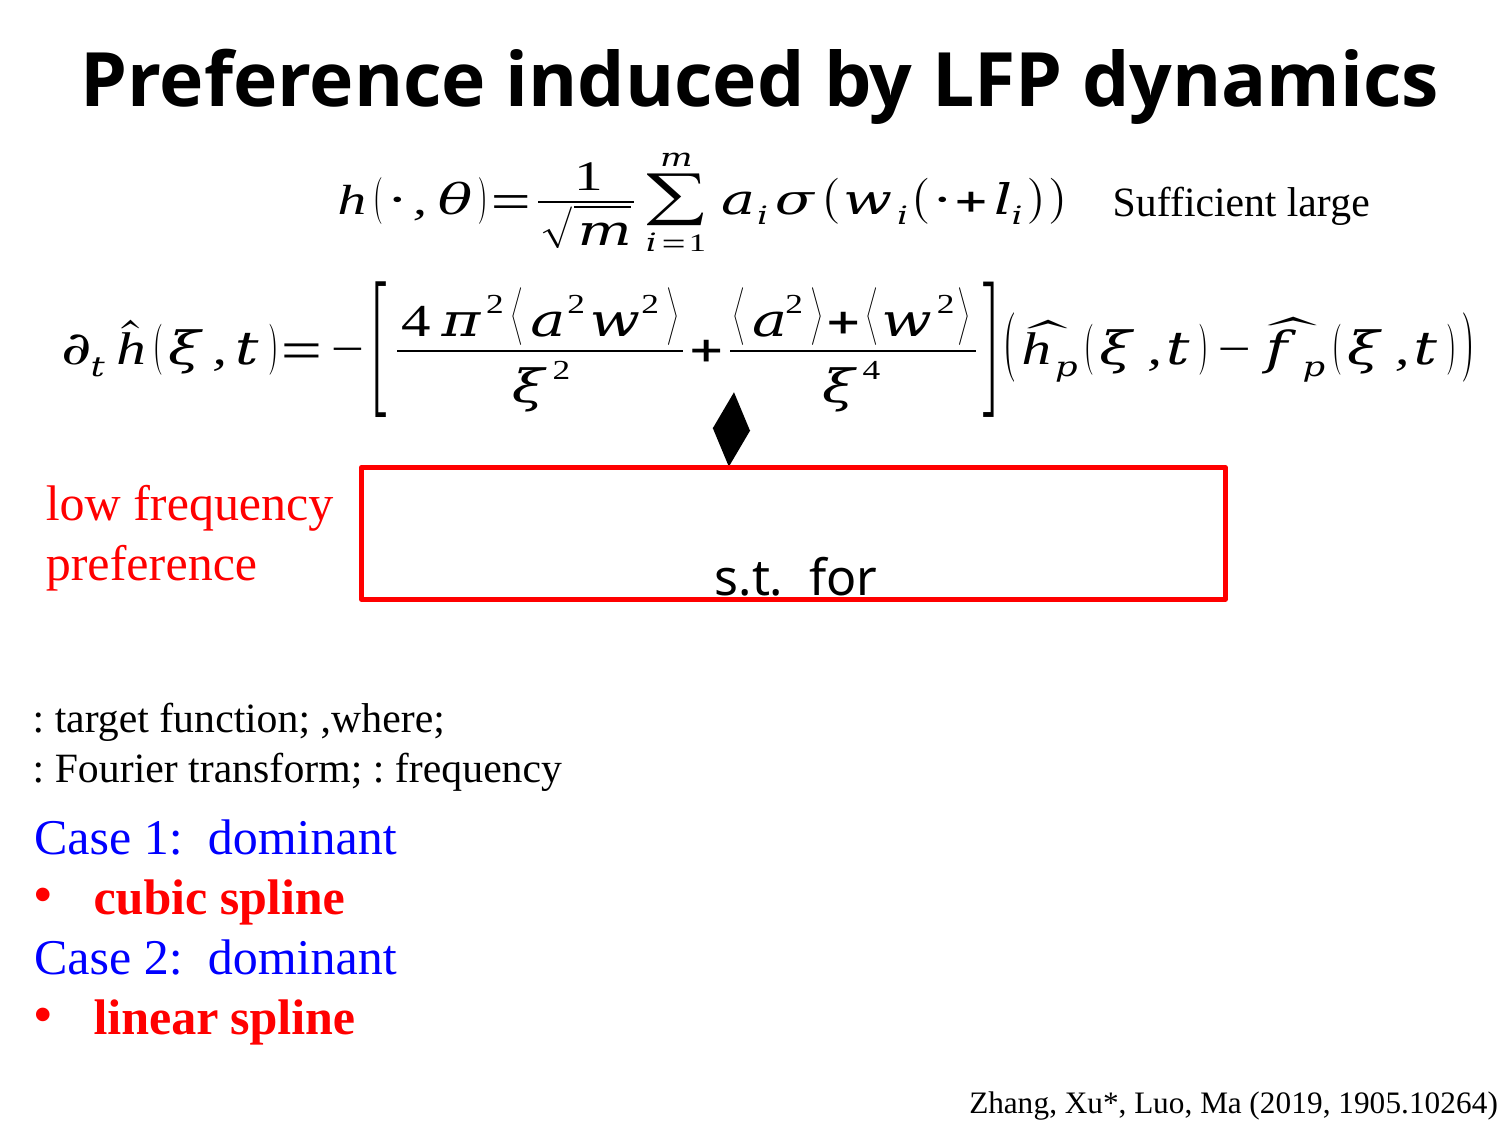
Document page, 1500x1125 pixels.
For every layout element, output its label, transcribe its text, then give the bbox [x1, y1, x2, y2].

text_box Zhang, Xu*, Luo, Ma (2019, 1905.10264) [954, 1074, 1500, 1125]
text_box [728, 391, 735, 416]
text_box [30, 417, 1490, 710]
title Preference induced by LFP dynamics [64, 15, 1457, 138]
